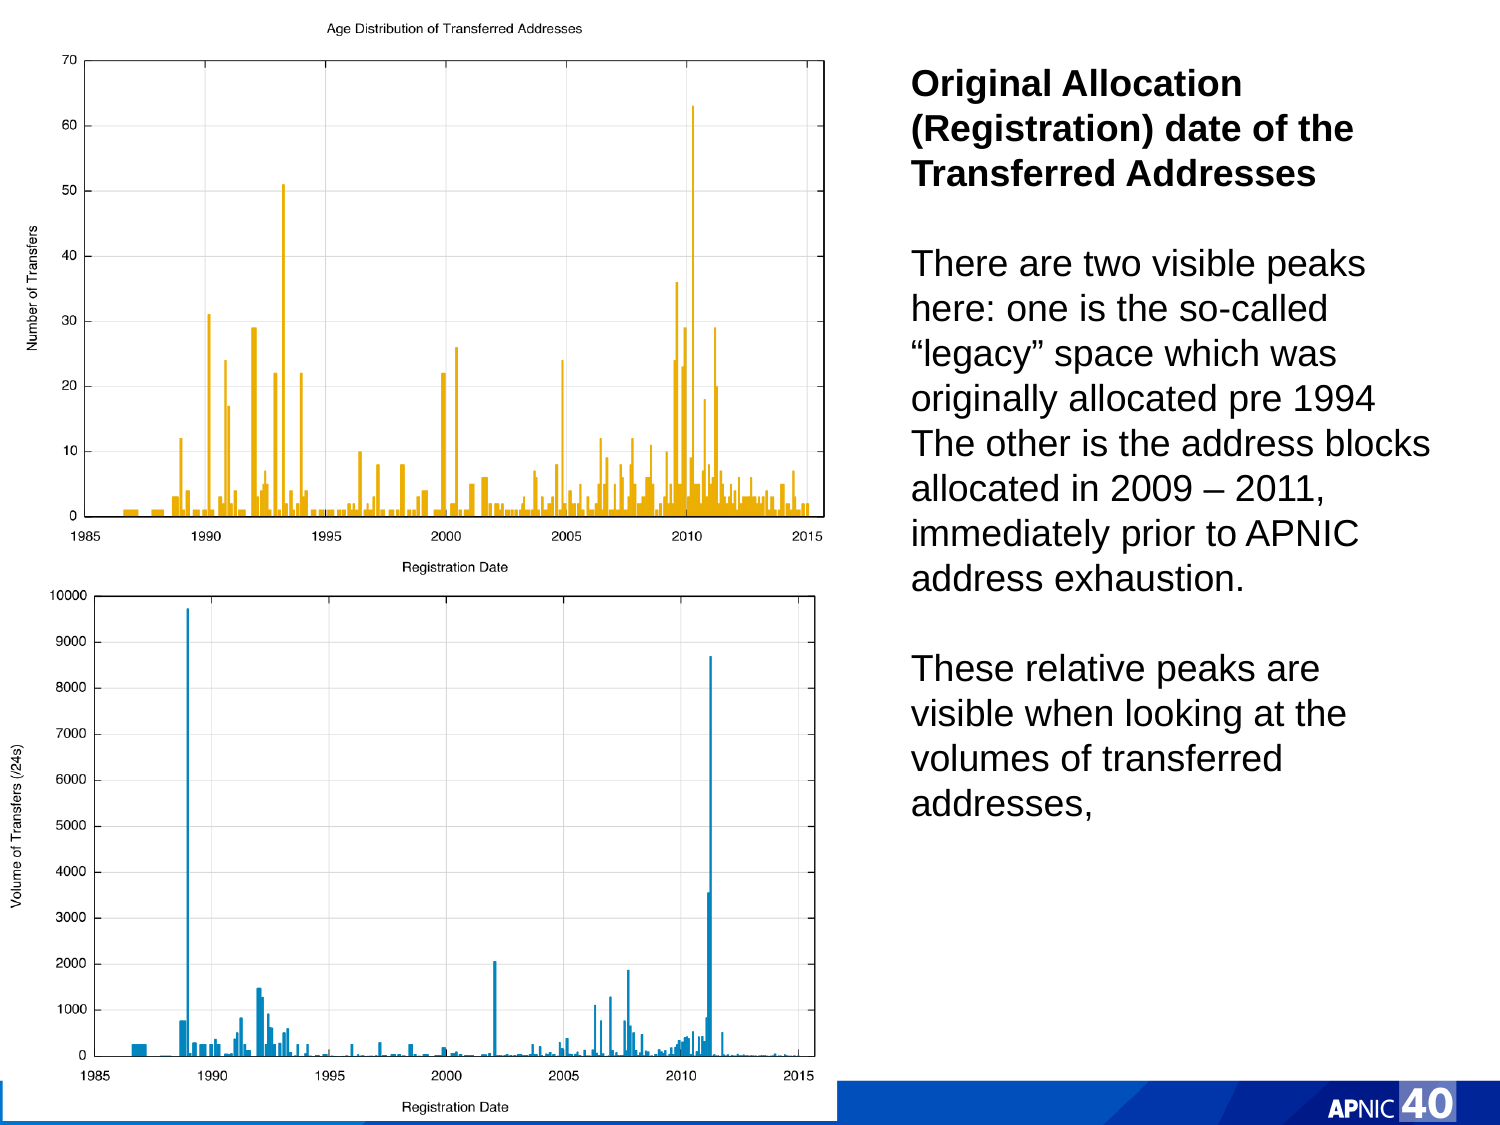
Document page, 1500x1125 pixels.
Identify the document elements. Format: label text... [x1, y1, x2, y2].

picture [0, 0, 1500, 1125]
text_box Original Allocation (Registration) date of the Transferred Addresses There are two visible peaks here: one is the so-called “legacy” space which was originally allocated pre 1994 The other is the address blocks allocated in 2009 – 2011, immediately prior to APNIC address exhaustion. These relative peaks are visible when looking at the volumes of transferred addresses, [896, 52, 1448, 922]
